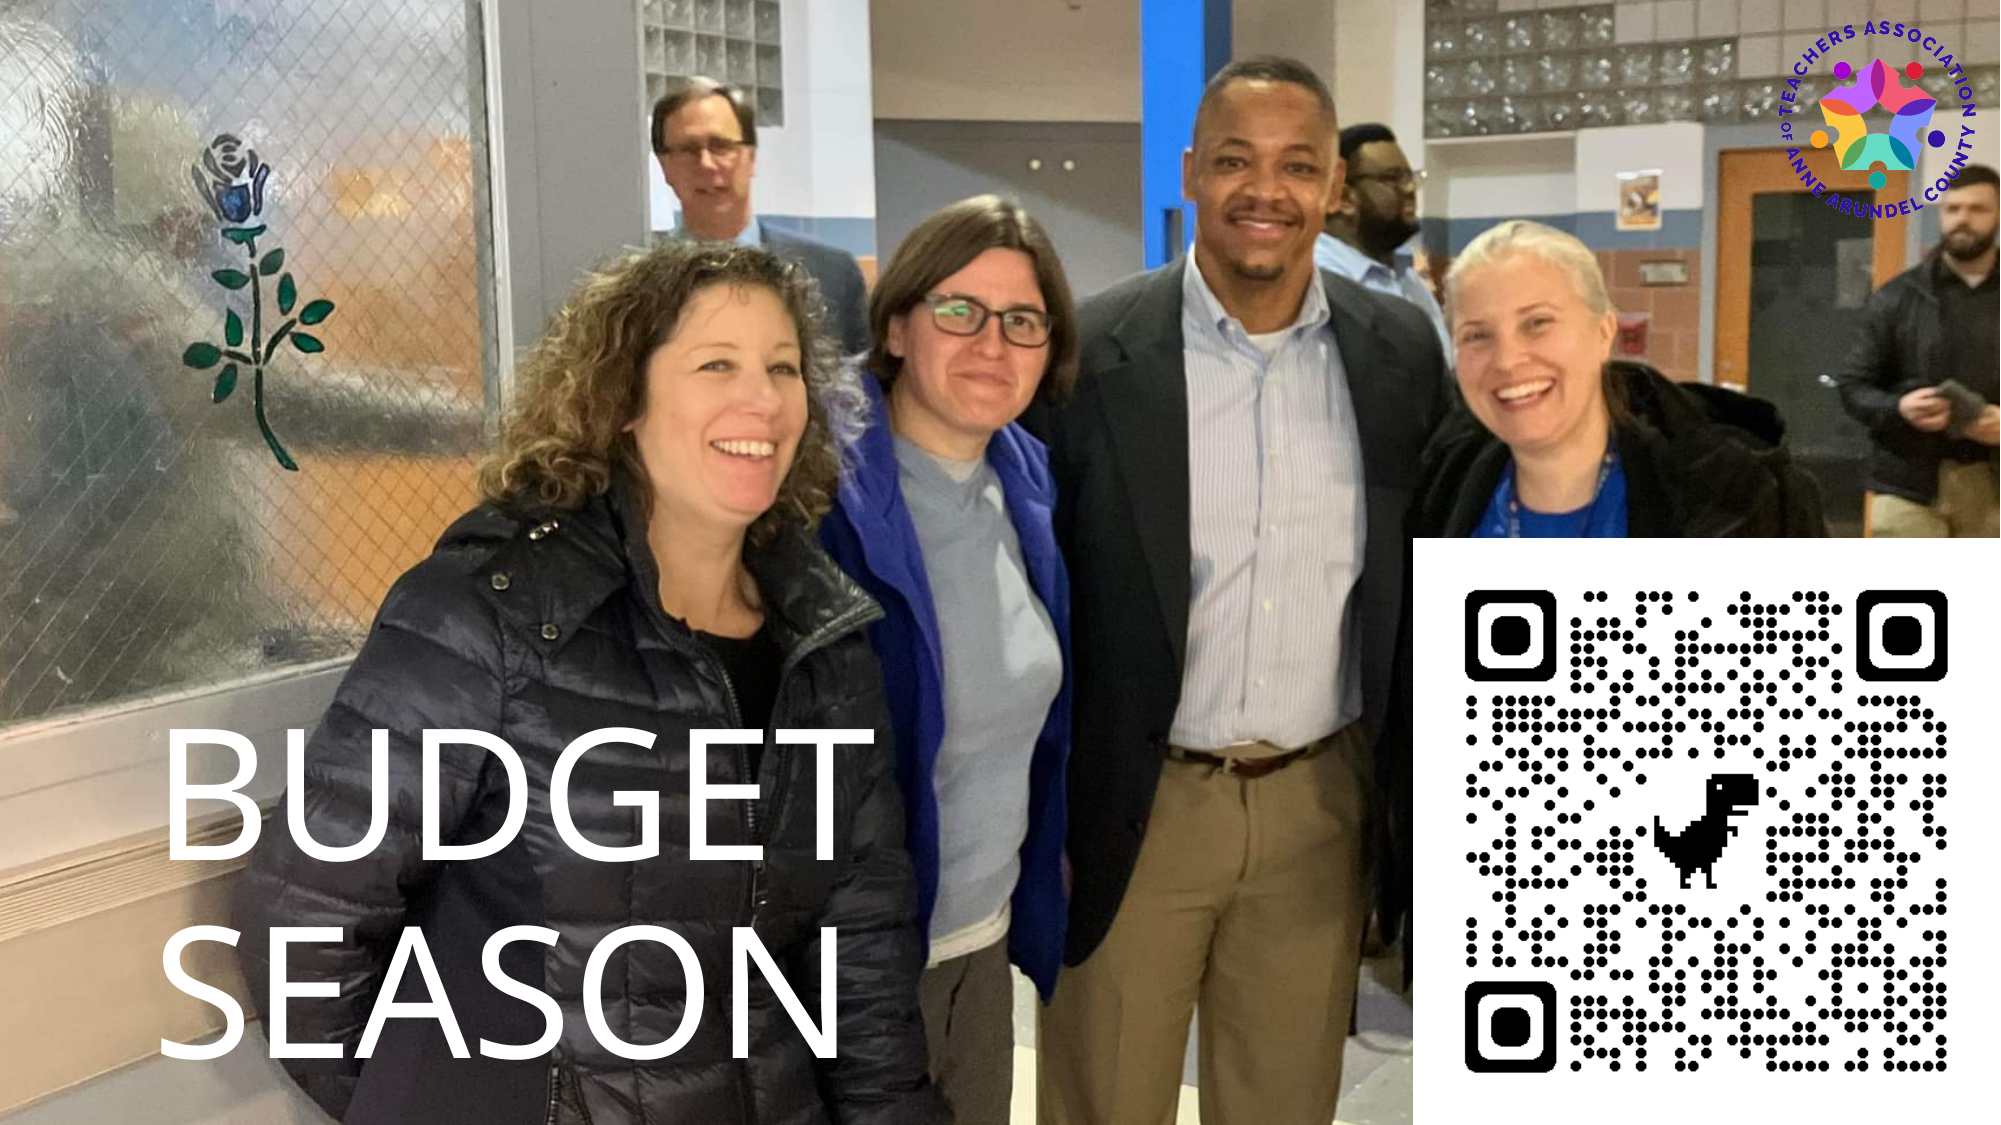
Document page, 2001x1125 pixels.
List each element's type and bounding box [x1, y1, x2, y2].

list [1413, 538, 2000, 1125]
picture [0, 0, 2000, 1125]
